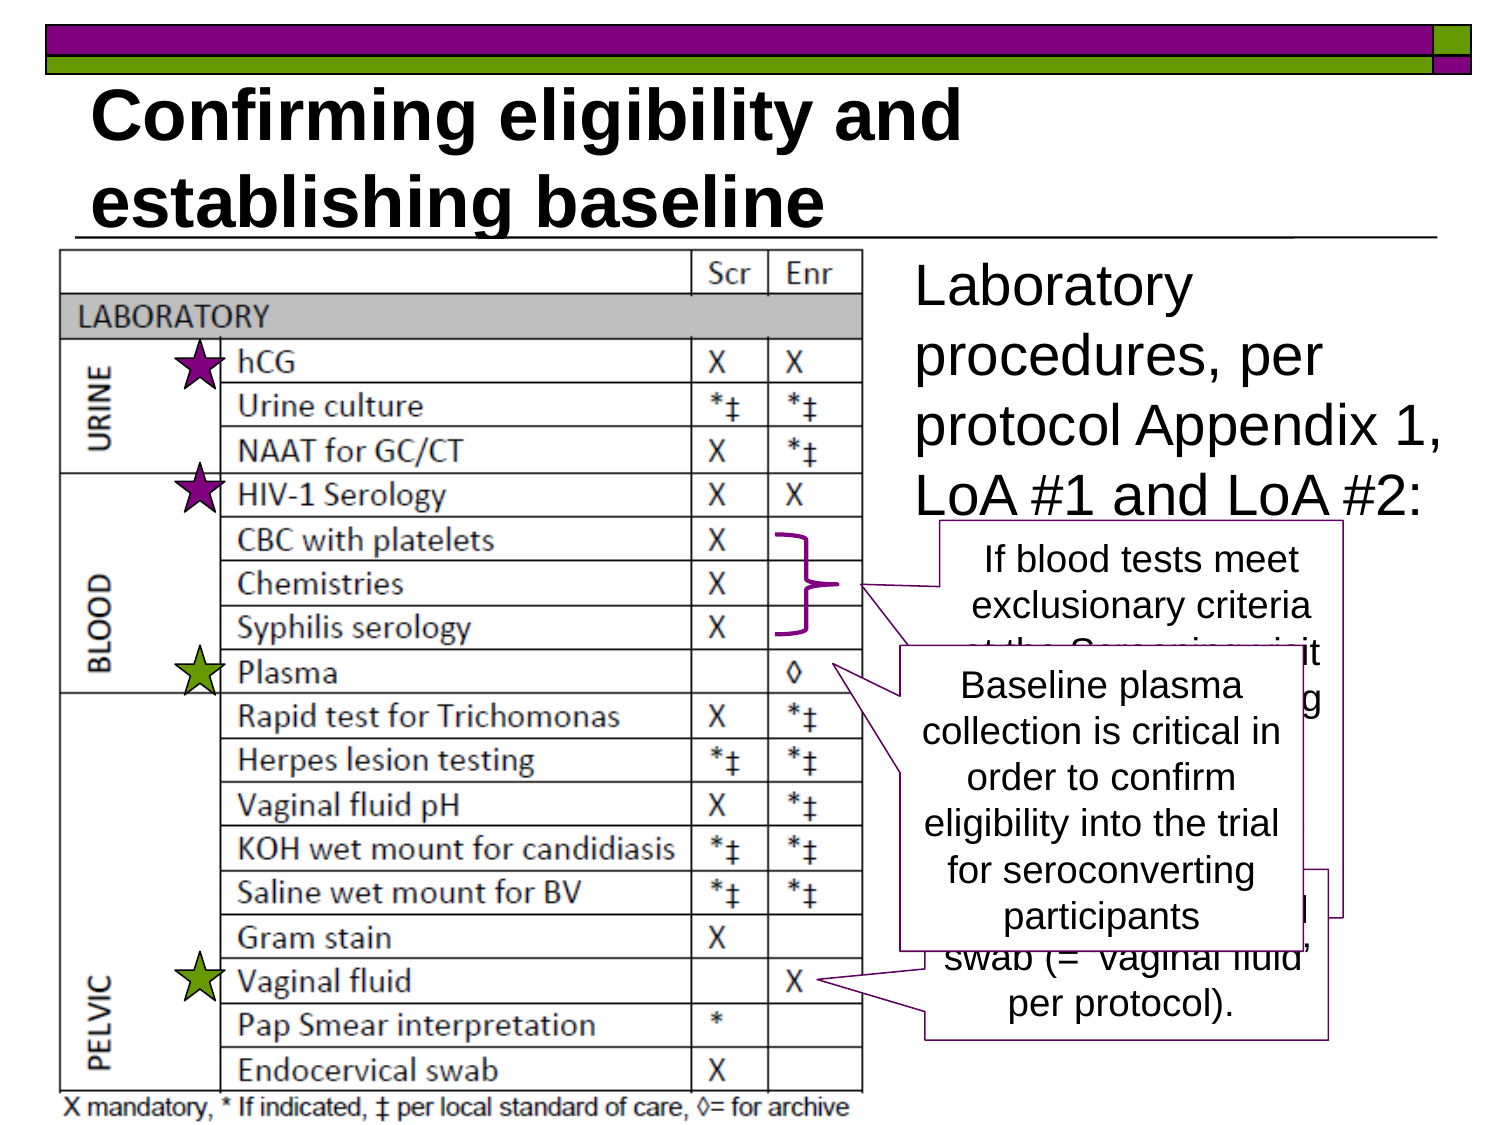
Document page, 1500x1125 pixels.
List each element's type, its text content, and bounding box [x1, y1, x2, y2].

text_box Self-collected vaginal swab (= ‘vaginal fluid’ per protocol). [877, 867, 1331, 1043]
title Confirming eligibility and establishing baseline [74, 62, 1426, 251]
text_box Baseline plasma collection is critical in order to confirm eligibility into the trial for seroconverting participants [877, 643, 1306, 954]
picture [55, 239, 874, 1125]
text_box If blood tests meet exclusionary criteria at the Screening visit and warrant retesting they should be retested prior to Enrollment to allow TAT. [877, 518, 1346, 920]
text_box Laboratory procedures, per protocol Appendix 1, LoA #1 and LoA #2: [900, 239, 1463, 535]
